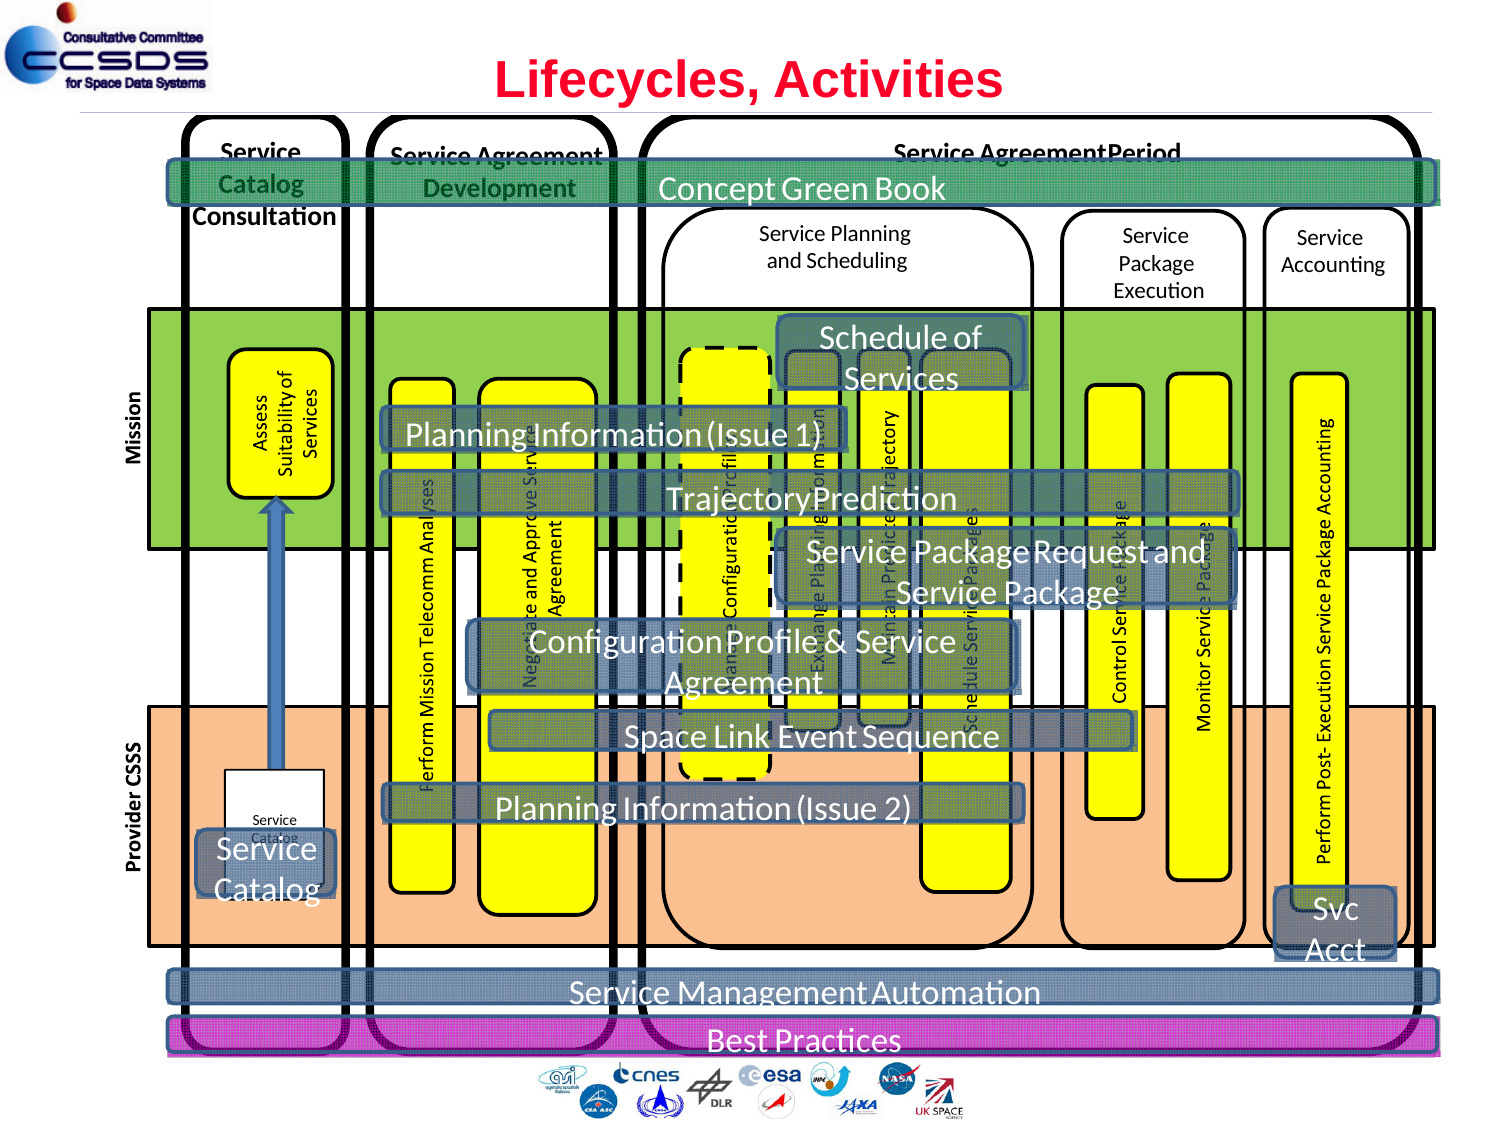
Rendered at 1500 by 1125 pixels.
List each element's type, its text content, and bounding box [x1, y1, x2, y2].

picture [0, 114, 1441, 1119]
text_box Lifecycles, Activities [74, 45, 1425, 113]
picture [0, 0, 213, 94]
